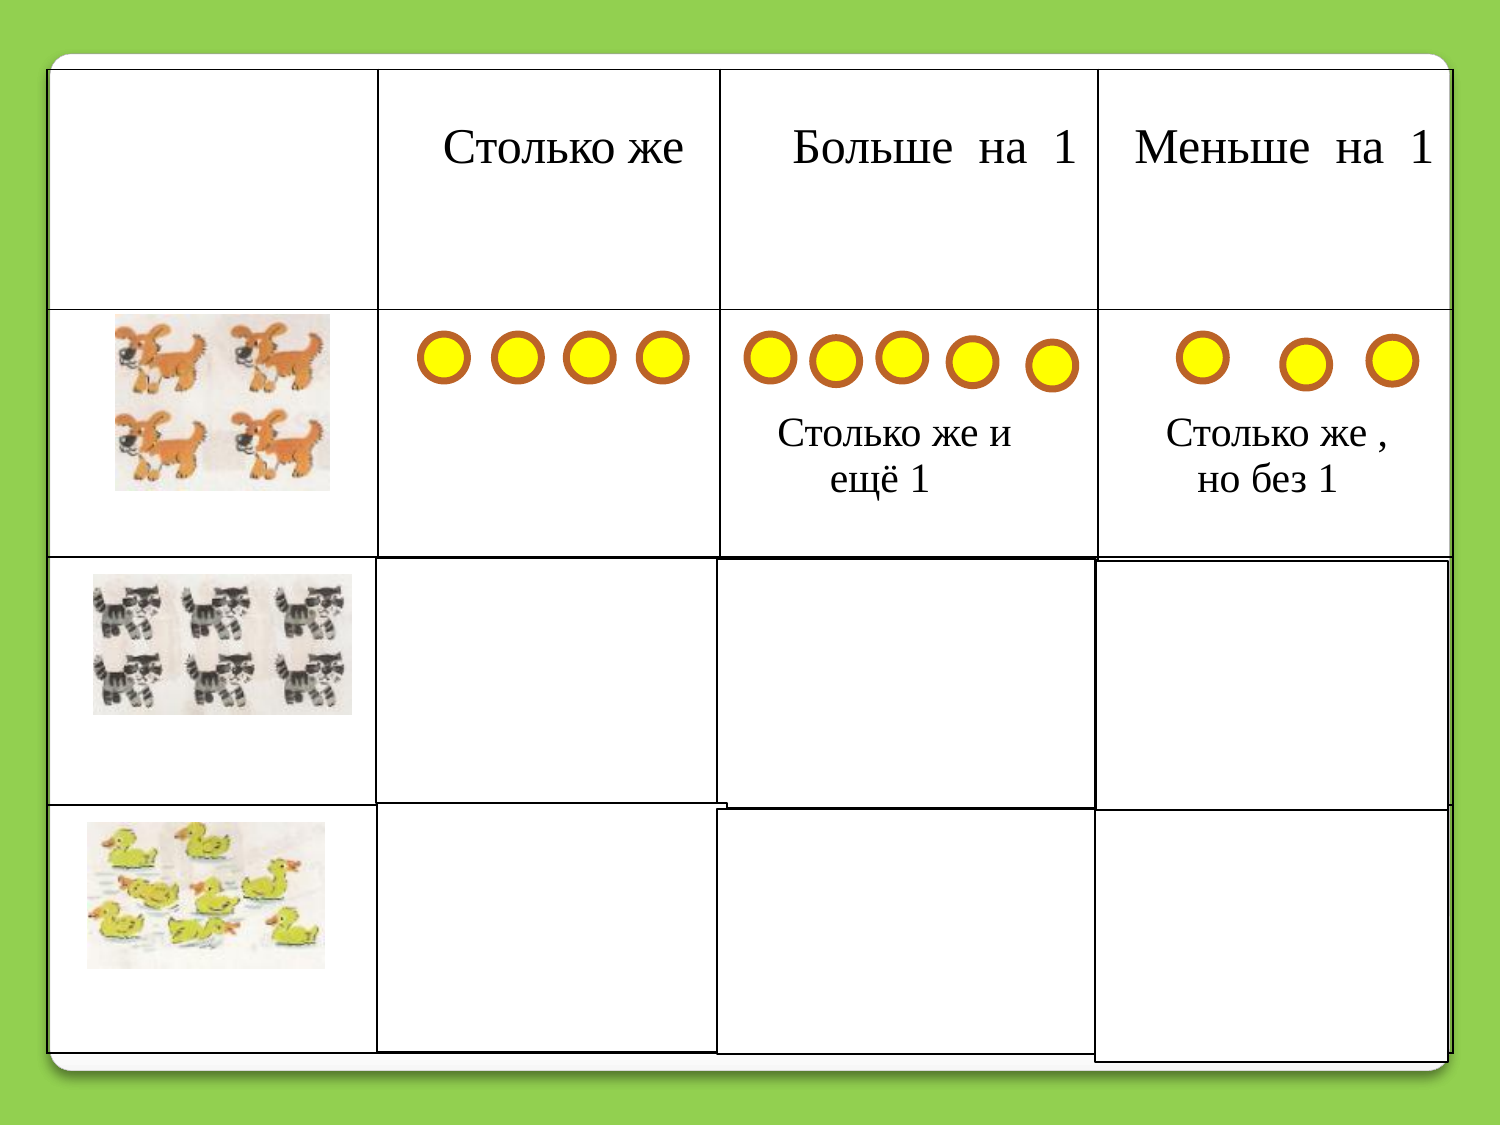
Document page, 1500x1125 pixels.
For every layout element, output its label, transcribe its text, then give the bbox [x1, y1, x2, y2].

text_box [374, 799, 730, 1056]
table_cell Столько же , но без 1 [1099, 310, 1452, 556]
text_box [562, 330, 617, 385]
text_box [635, 330, 690, 385]
table_header Меньше на 1 [1099, 70, 1452, 309]
picture [93, 573, 352, 716]
text_box [417, 330, 471, 385]
text_box [1365, 333, 1420, 388]
text_box [945, 335, 1000, 390]
table_cell Столько же и ещё 1 [721, 310, 1097, 555]
text_box [714, 555, 1099, 805]
text_box [743, 330, 798, 385]
picture [86, 822, 325, 969]
text_box [875, 330, 930, 385]
text_box [714, 805, 1099, 1058]
table_cell [48, 310, 377, 556]
table_header [48, 70, 377, 309]
text_box [809, 334, 864, 389]
table_cell [48, 558, 372, 804]
picture [115, 314, 331, 491]
text_box [1092, 557, 1452, 808]
table_cell [48, 806, 374, 1052]
table_header Больше на 1 [721, 70, 1097, 309]
table_header Столько же [379, 70, 719, 309]
text_box [372, 555, 715, 806]
text_box [1025, 338, 1080, 393]
text_box [1279, 337, 1334, 392]
text_box [490, 330, 545, 385]
text_box [1175, 330, 1230, 385]
table_cell [379, 310, 719, 555]
text_box [1091, 807, 1452, 1066]
